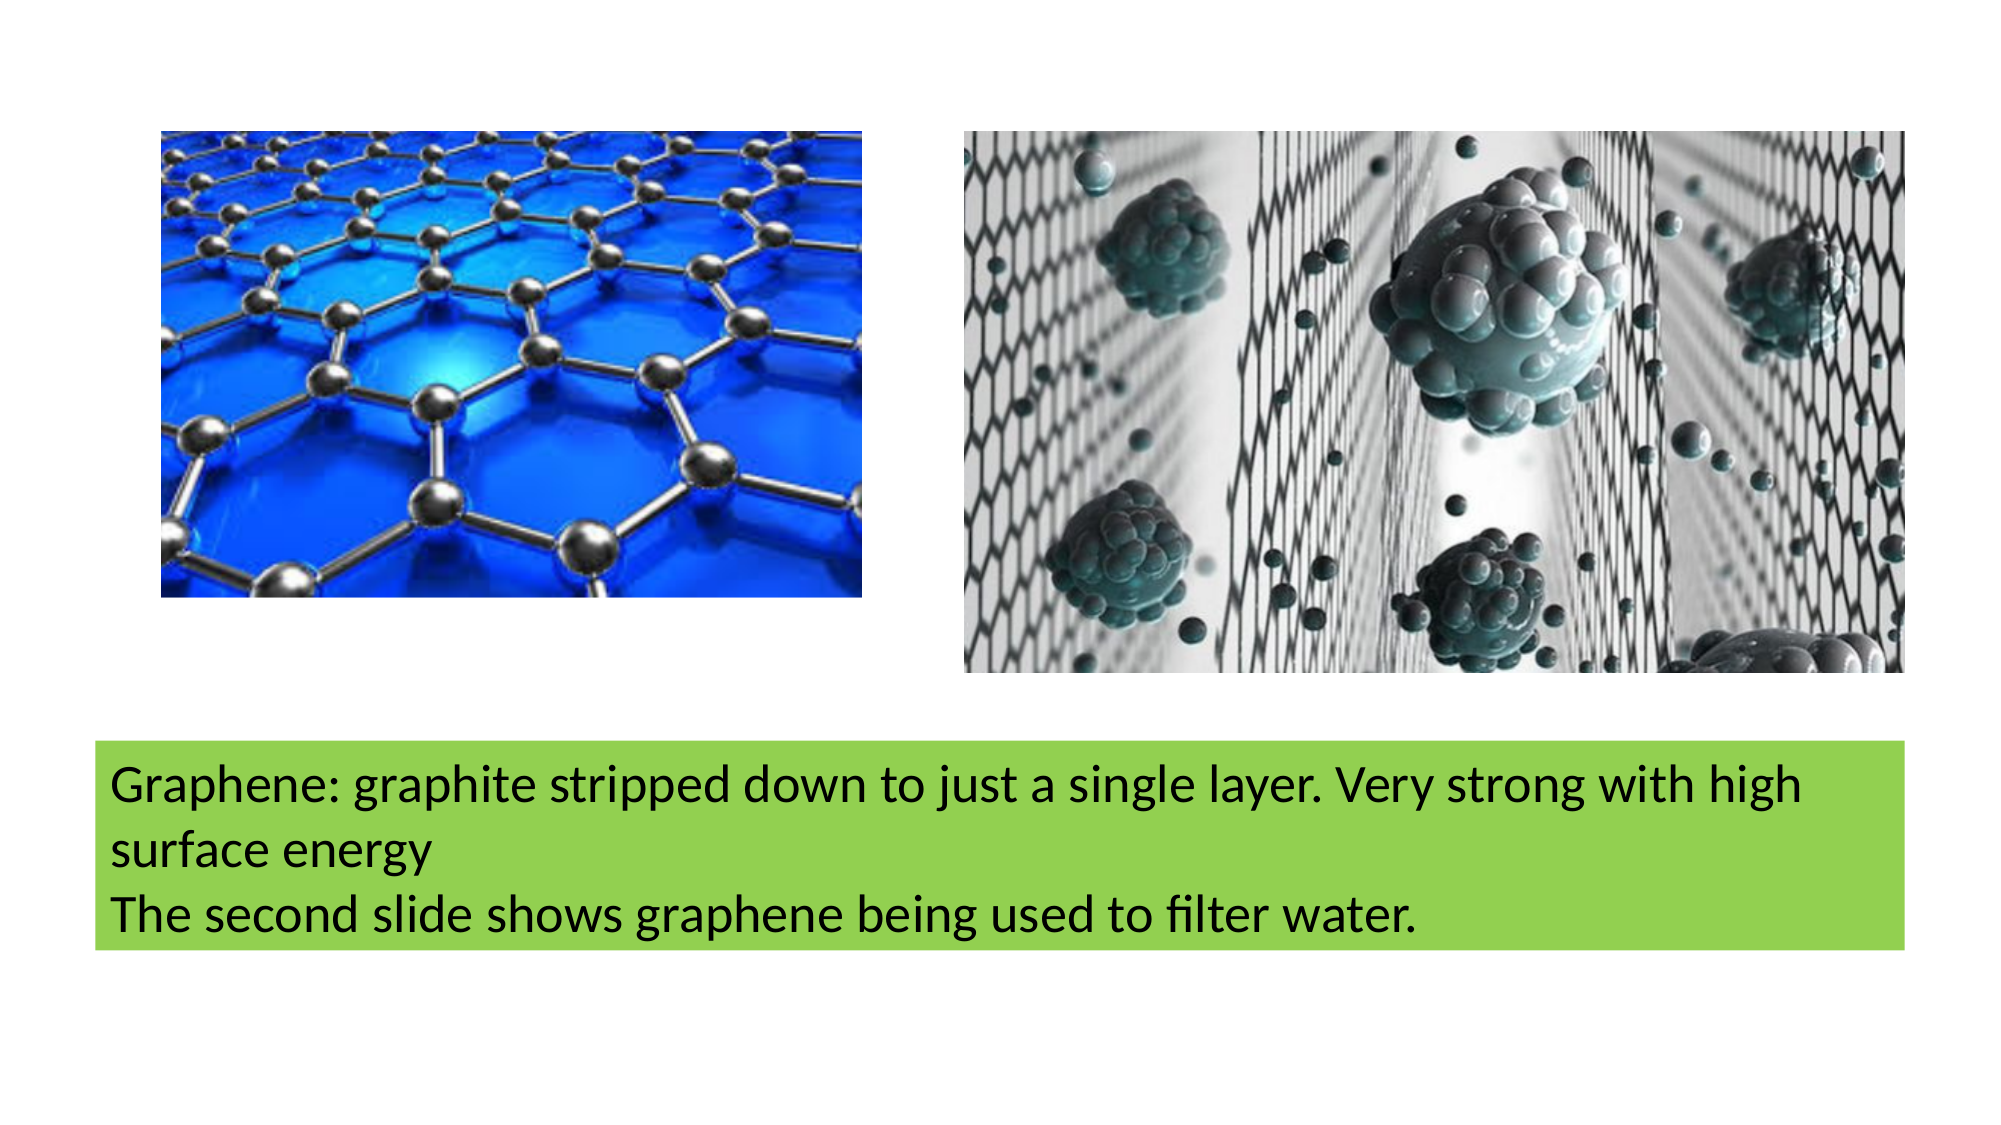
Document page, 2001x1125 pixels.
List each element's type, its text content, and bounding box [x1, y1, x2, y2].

text_box Graphene: graphite stripped down to just a single layer. Very strong with high surface energy The second slide shows graphene being used to filter water. [95, 740, 1905, 951]
picture [964, 131, 1905, 673]
picture [161, 131, 862, 601]
